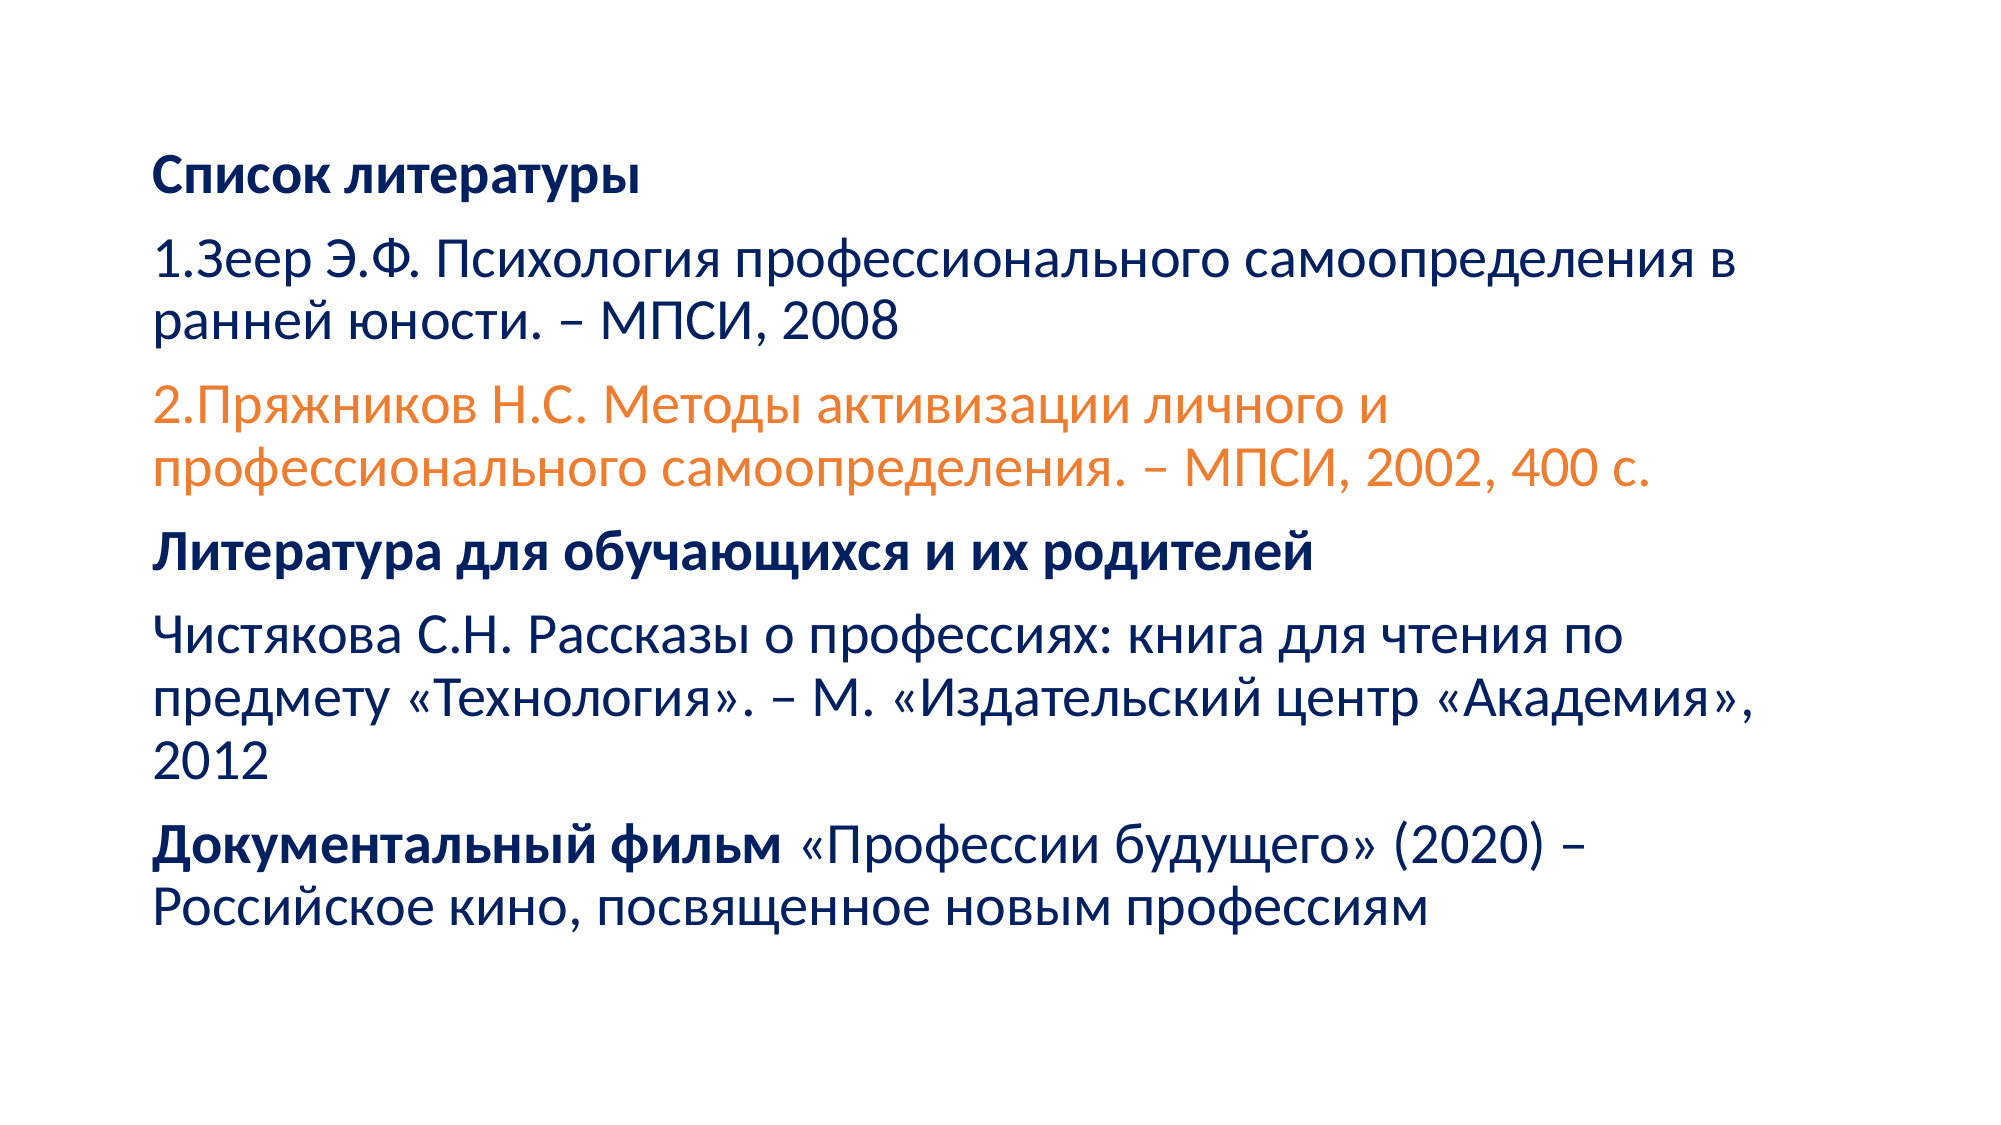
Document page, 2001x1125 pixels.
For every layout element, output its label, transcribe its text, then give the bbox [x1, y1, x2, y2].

list Список литературы 1.Зеер Э.Ф. Психология профессионального самоопределения в ранней юности. – МПСИ, 2008 2.Пряжников Н.С. Методы активизации личного и профессионального самоопределения. – МПСИ, 2002, 400 с. Литература для обучающихся и их родителей Чистякова С.Н. Рассказы о профессиях: книга для чтения по предмету «Технология». – М. «Издательский центр «Академия», 2012 Документальный фильм «Профессии будущего» (2020) – Российское кино, посвященное новым профессиям [137, 135, 1863, 1014]
